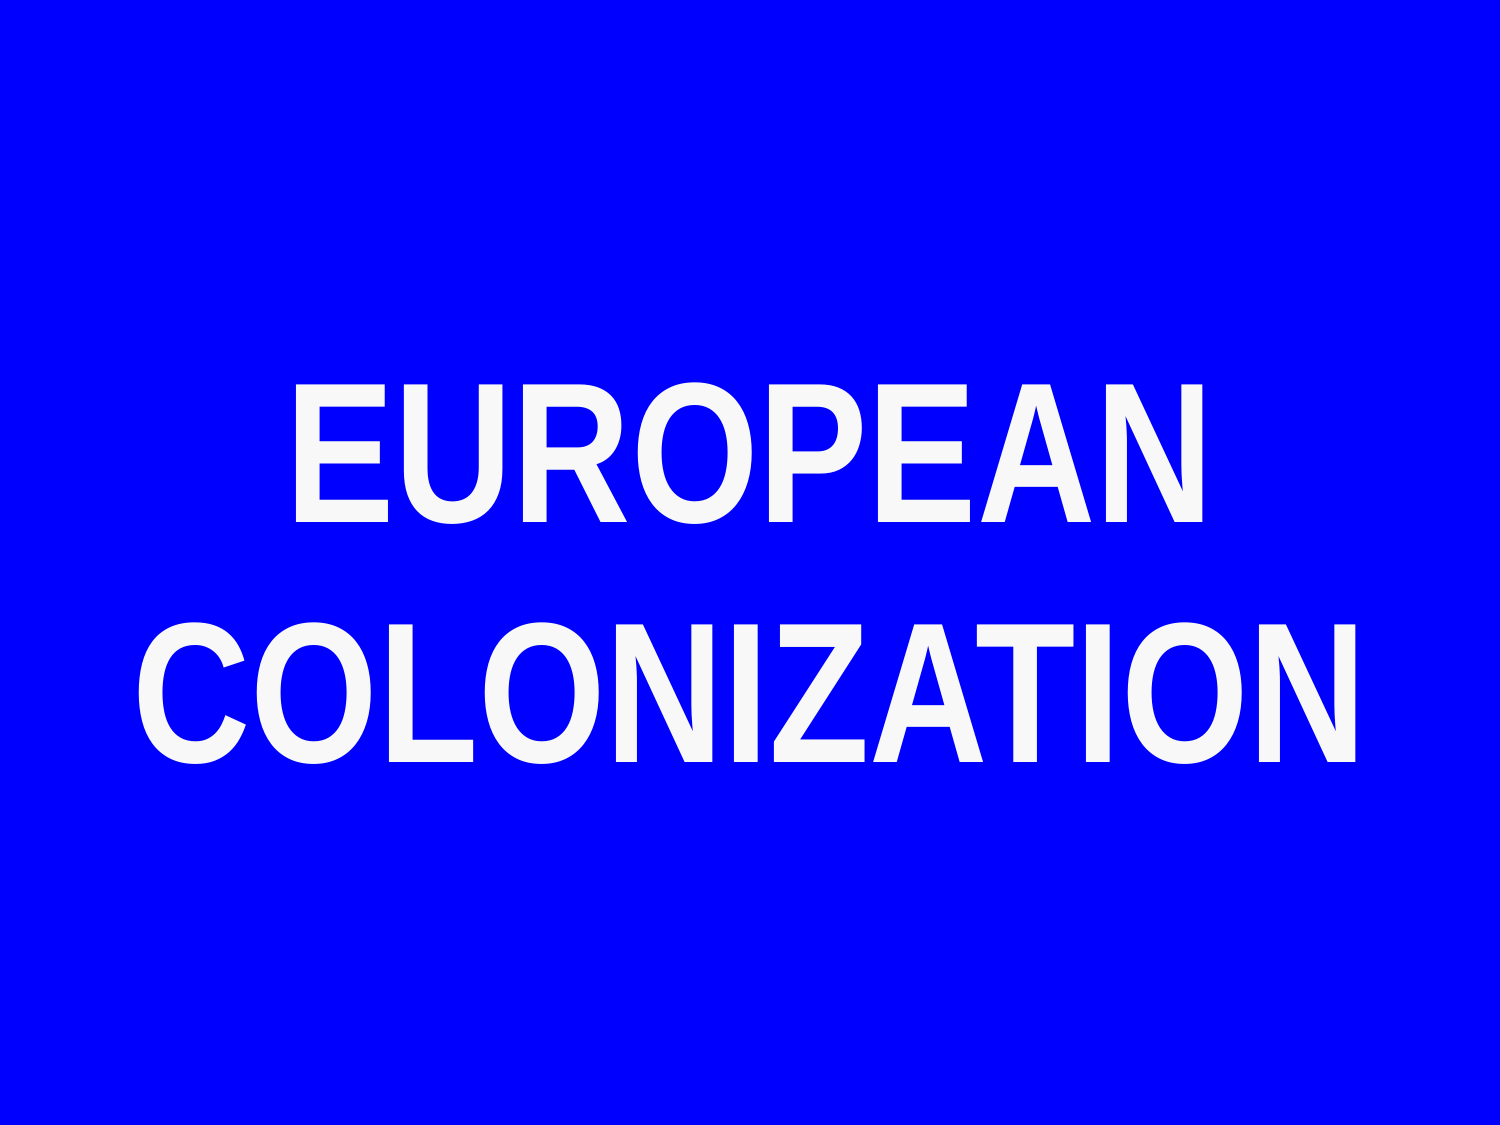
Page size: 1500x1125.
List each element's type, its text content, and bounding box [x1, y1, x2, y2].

title EUROPEAN COLONIZATION [49, 124, 1451, 1001]
